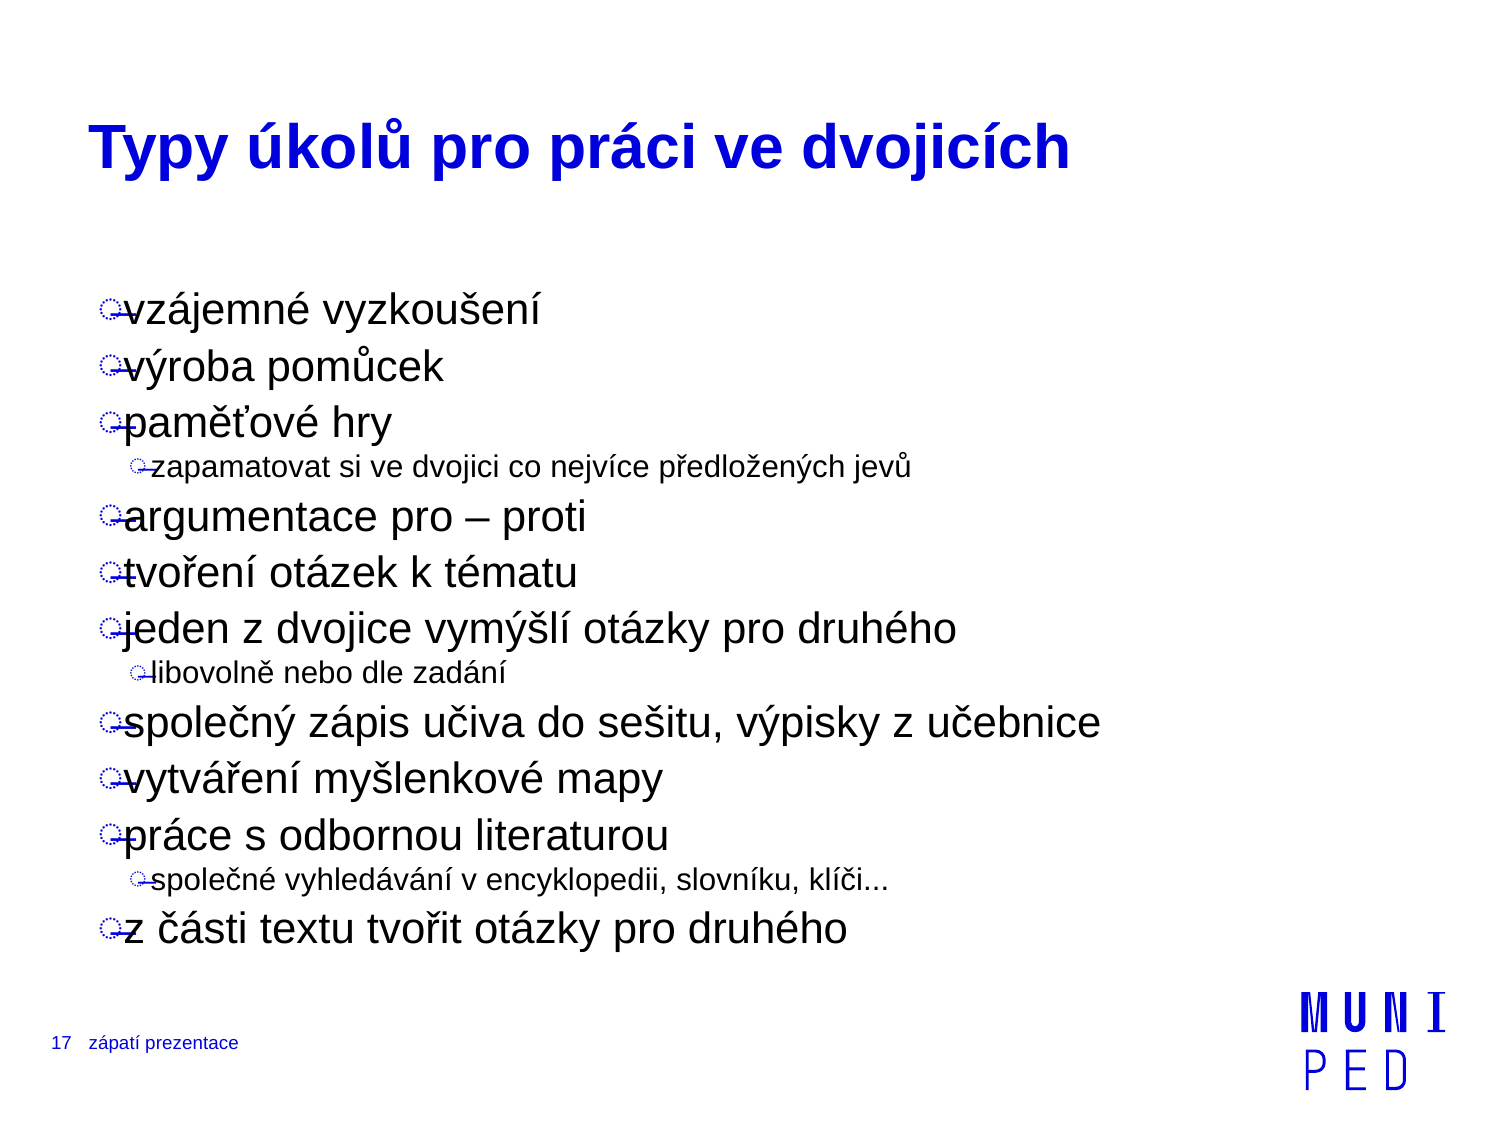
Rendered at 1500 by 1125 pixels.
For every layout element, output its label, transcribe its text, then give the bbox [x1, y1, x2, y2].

footer zápatí prezentace [88, 1021, 1063, 1063]
title Typy úkolů pro práci ve dvojicích [88, 118, 1412, 193]
slide_number 17 [50, 1021, 82, 1063]
list vzájemné vyzkoušení výroba pomůcek paměťové hry zapamatovat si ve dvojici co nejvíce předložených jevů argumentace pro – proti tvoření otázek k tématu jeden z dvojice vymýšlí otázky pro druhého libovolně nebo dle zadání společný zápis učiva do sešitu, výpisky z učebnice vytváření myšlenkové mapy práce s odbornou literaturou společné vyhledávání v encyklopedii, slovníku, klíči... z části textu tvořit otázky pro druhého [88, 277, 1412, 957]
